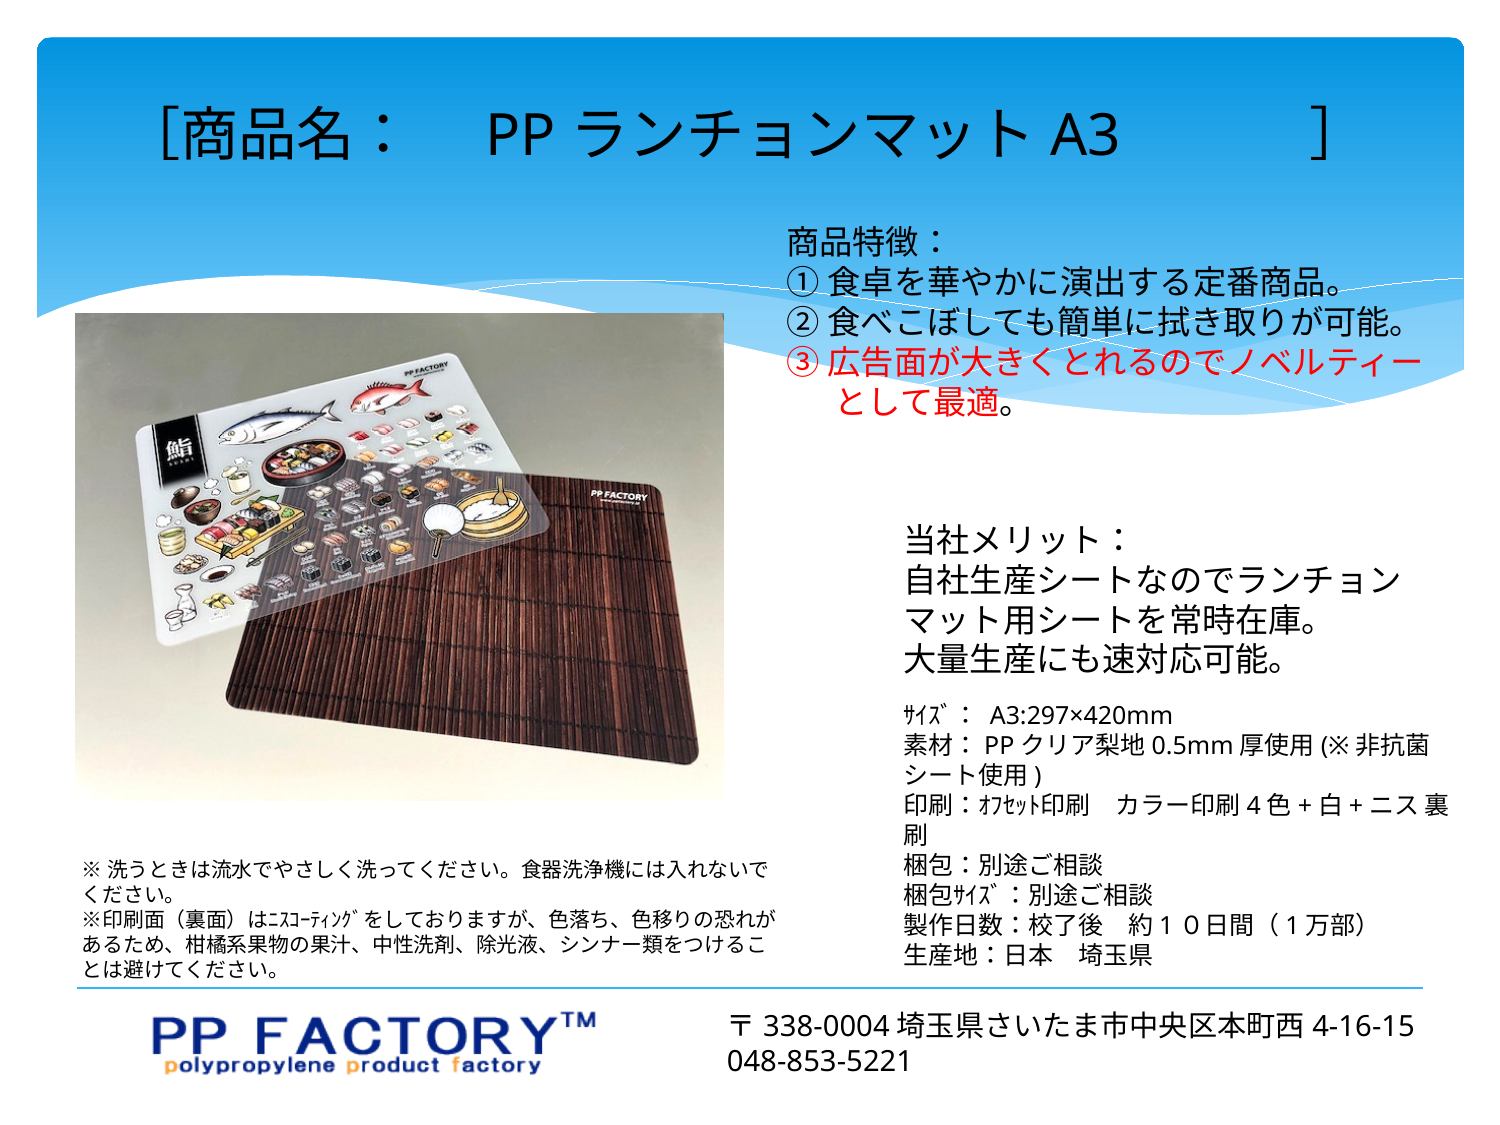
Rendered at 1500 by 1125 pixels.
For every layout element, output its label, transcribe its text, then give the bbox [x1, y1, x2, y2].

picture [74, 313, 725, 801]
text_box 当社メリット： 自社生産シートなのでランチョンマット用シートを常時在庫。 大量生産にも速対応可能。 [888, 511, 1467, 686]
text_box ｻｲｽﾞ： A3:297×420mm 素材：PPクリア梨地0.5mm厚使用(※非抗菌シート使用) 印刷：ｵﾌｾｯﾄ印刷 カラー印刷4色+白+ニス 裏刷 梱包：別途ご相談 梱包ｻｲｽﾞ：別途ご相談 製作日数：校了後 約1０日間（1万部） 生産地：日本 埼玉県 [888, 692, 1467, 977]
text_box 〒338-0004埼玉県さいたま市中央区本町西4-16-15 048-853-5221 [712, 999, 1430, 1085]
text_box ［商品名： PPランチョンマットA3 ］ [107, 90, 1383, 175]
text_box ※洗うときは流水でやさしく洗ってください。食器洗浄機には入れないでください。 ※印刷面（裏面）はﾆｽｺｰﾃｨﾝｸﾞをしておりますが、色落ち、色移りの恐れがあるため、柑橘系果物の果汁、中性洗剤、除光液、シンナー類をつけることは避けてください。 [66, 849, 798, 1015]
picture [135, 999, 610, 1091]
text_box 商品特徴： ①食卓を華やかに演出する定番商品。 ②食べこぼしても簡単に拭き取りが可能。 ③広告面が大きくとれるのでノベルティー として最適。 [771, 214, 1467, 469]
